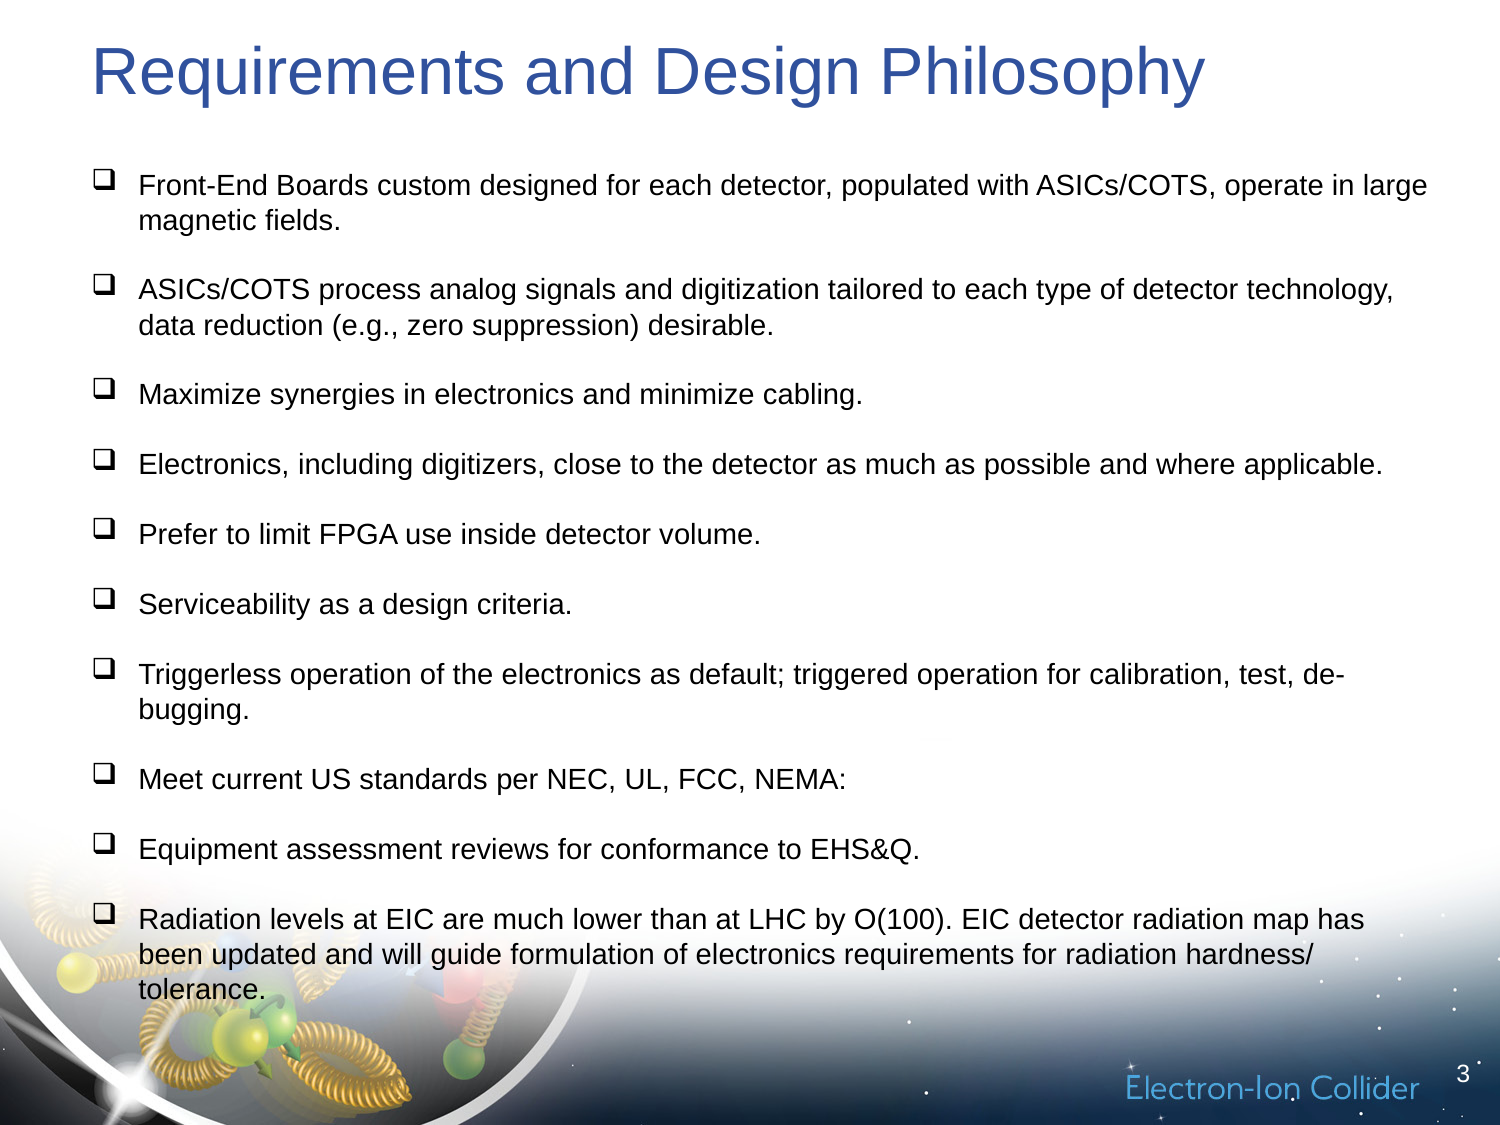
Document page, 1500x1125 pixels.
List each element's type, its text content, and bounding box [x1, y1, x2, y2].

text_box Front-End Boards custom designed for each detector, populated with ASICs/COTS, operate in large magnetic fields. ASICs/COTS process analog signals and digitization tailored to each type of detector technology, data reduction (e.g., zero suppression) desirable. Maximize synergies in electronics and minimize cabling. Electronics, including digitizers, close to the detector as much as possible and where applicable. Prefer to limit FPGA use inside detector volume. Serviceability as a design criteria. Triggerless operation of the electronics as default; triggered operation for calibration, test, de-bugging. Meet current US standards per NEC, UL, FCC, NEMA: Equipment assessment reviews for conformance to EHS&Q. Radiation levels at EIC are much lower than at LHC by O(100). EIC detector radiation map has been updated and will guide formulation of electronics requirements for radiation hardness/ tolerance. [76, 158, 1449, 1048]
picture [0, 0, 1500, 1125]
slide_number 3 [1147, 1042, 1486, 1103]
title Requirements and Design Philosophy [76, 7, 1285, 139]
